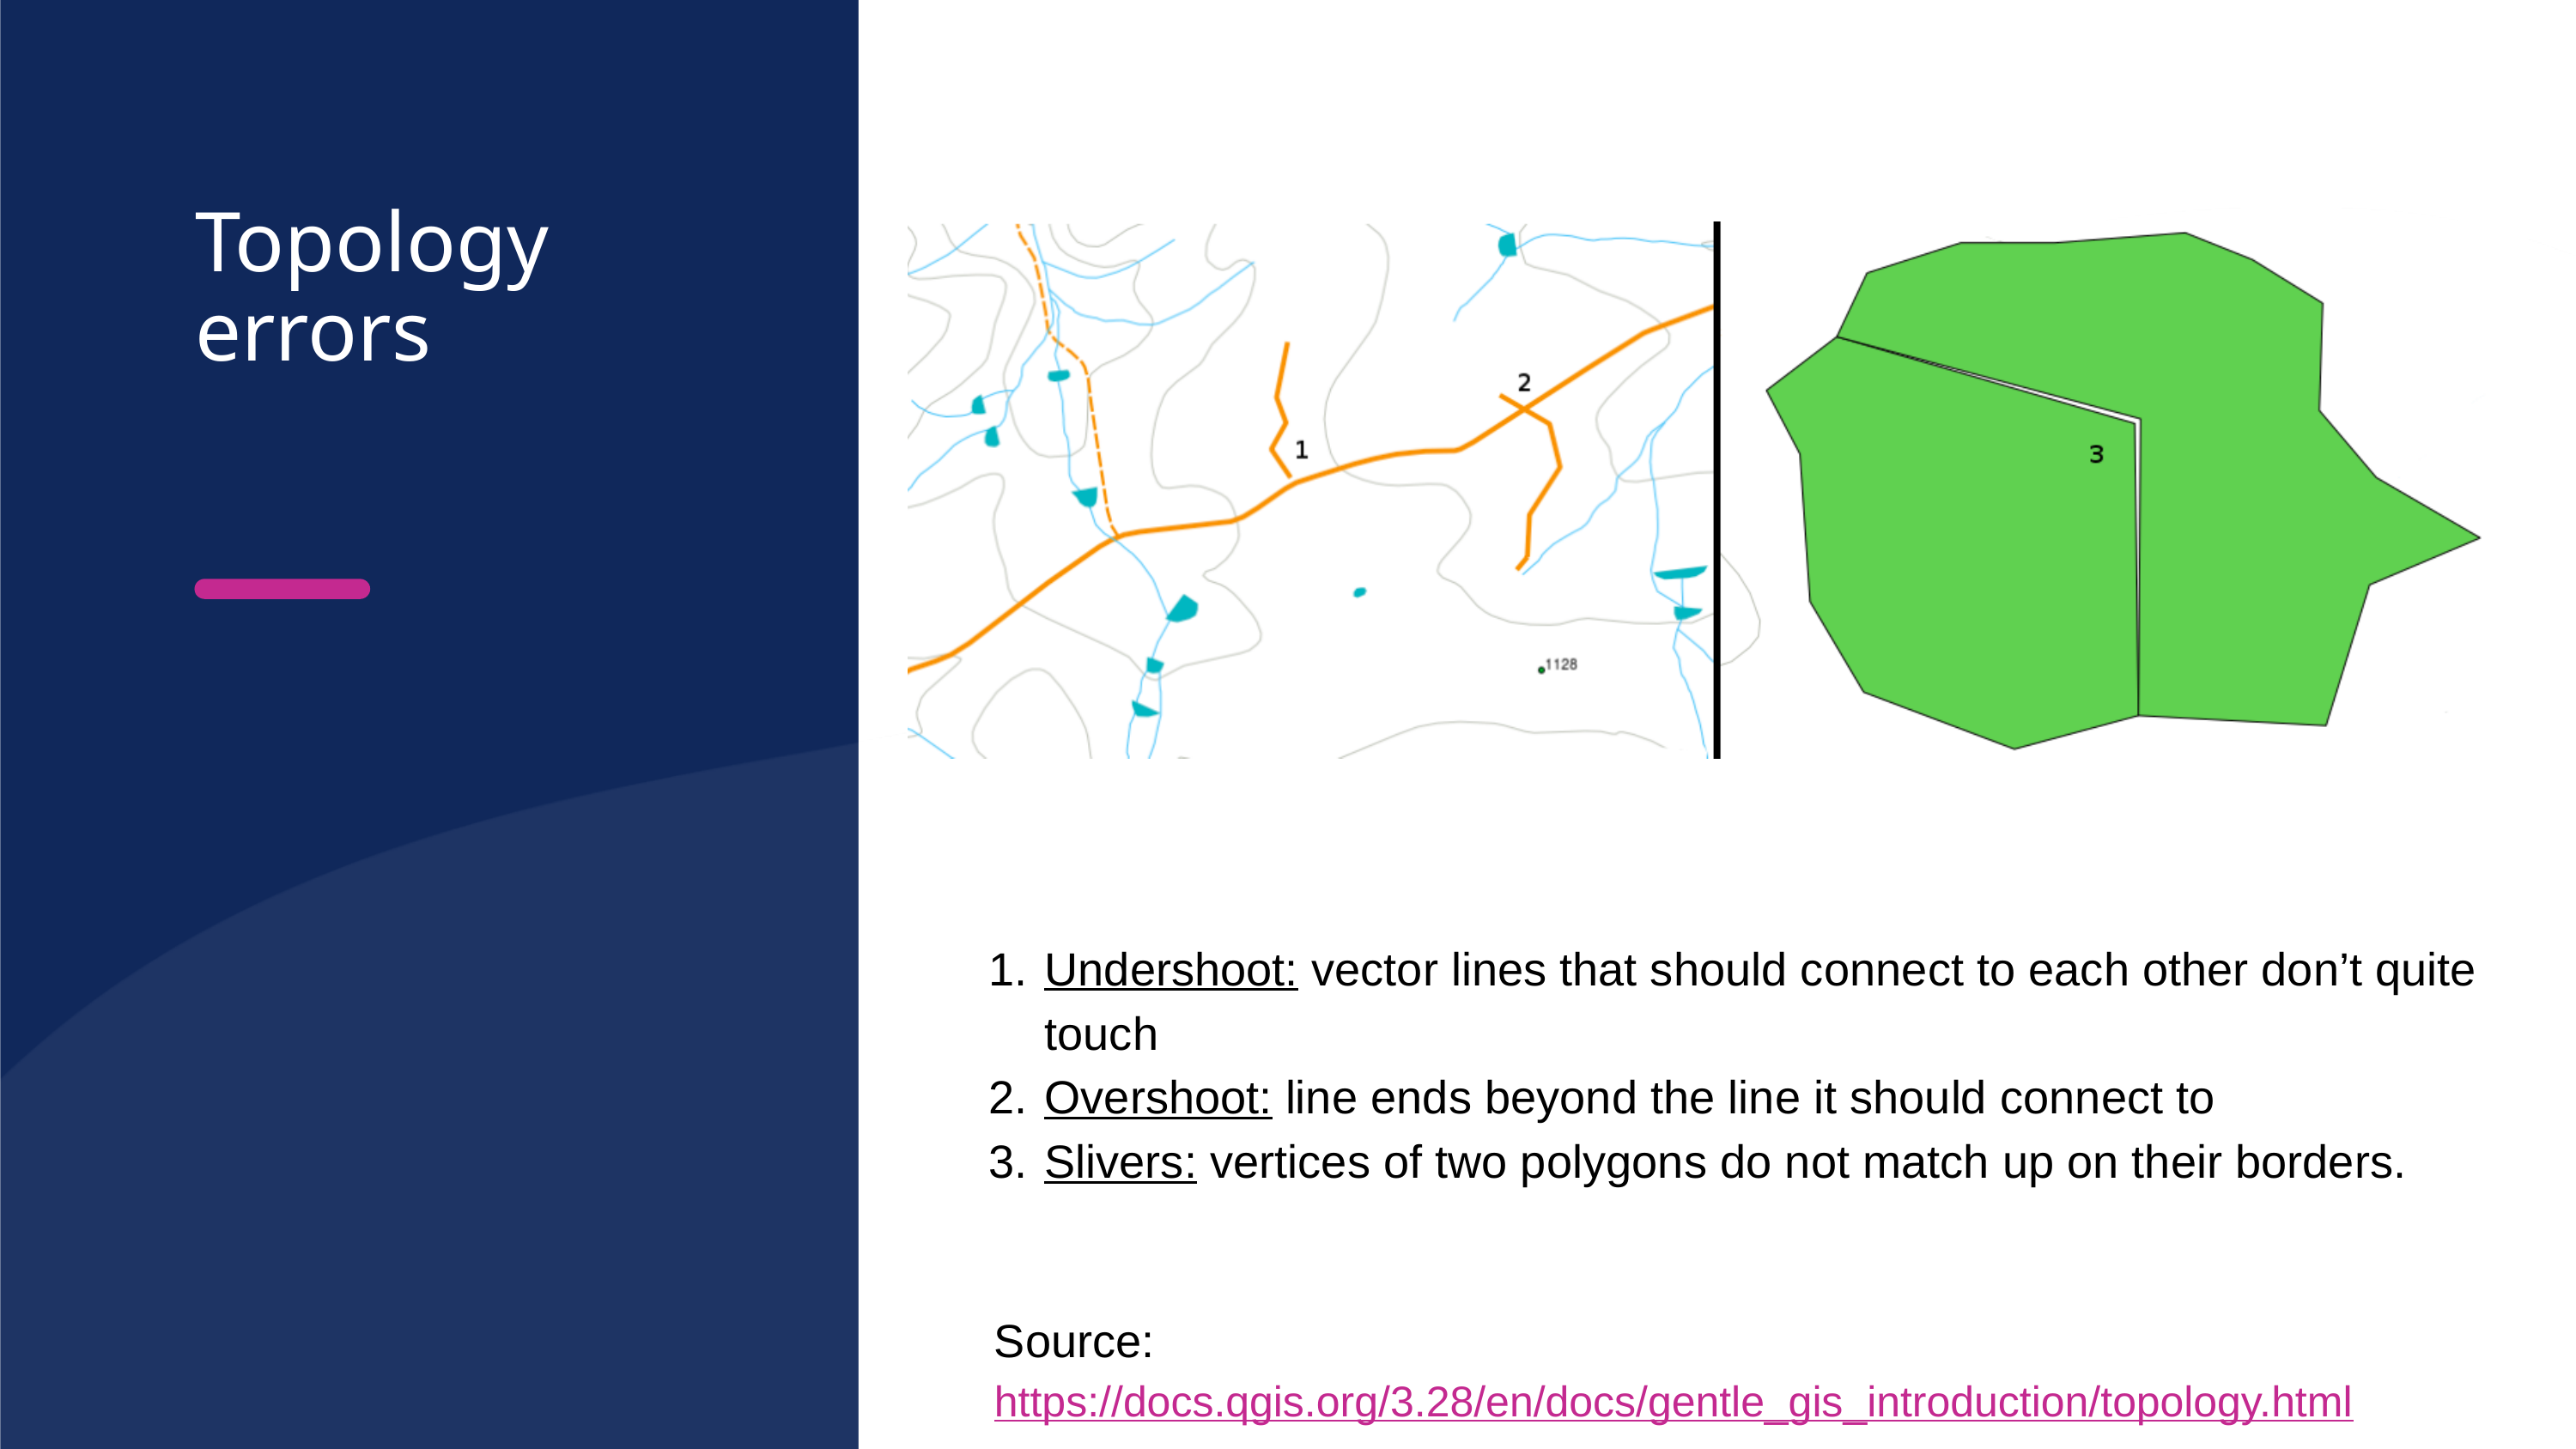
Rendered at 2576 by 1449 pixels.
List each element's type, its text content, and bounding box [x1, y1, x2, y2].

text_box Source: https://docs.qgis.org/3.28/en/docs/gentle_gis_introduction/topology.html [981, 1289, 2409, 1439]
title Topology errors [195, 200, 775, 1319]
text_box [194, 579, 371, 599]
text_box Undershoot: vector lines that should connect to each other don’t quite touch Overshoot: line ends beyond the line it should connect to Slivers: vertices of two polygons do not match up on their borders. [967, 918, 2527, 1201]
picture [0, 0, 2576, 1449]
